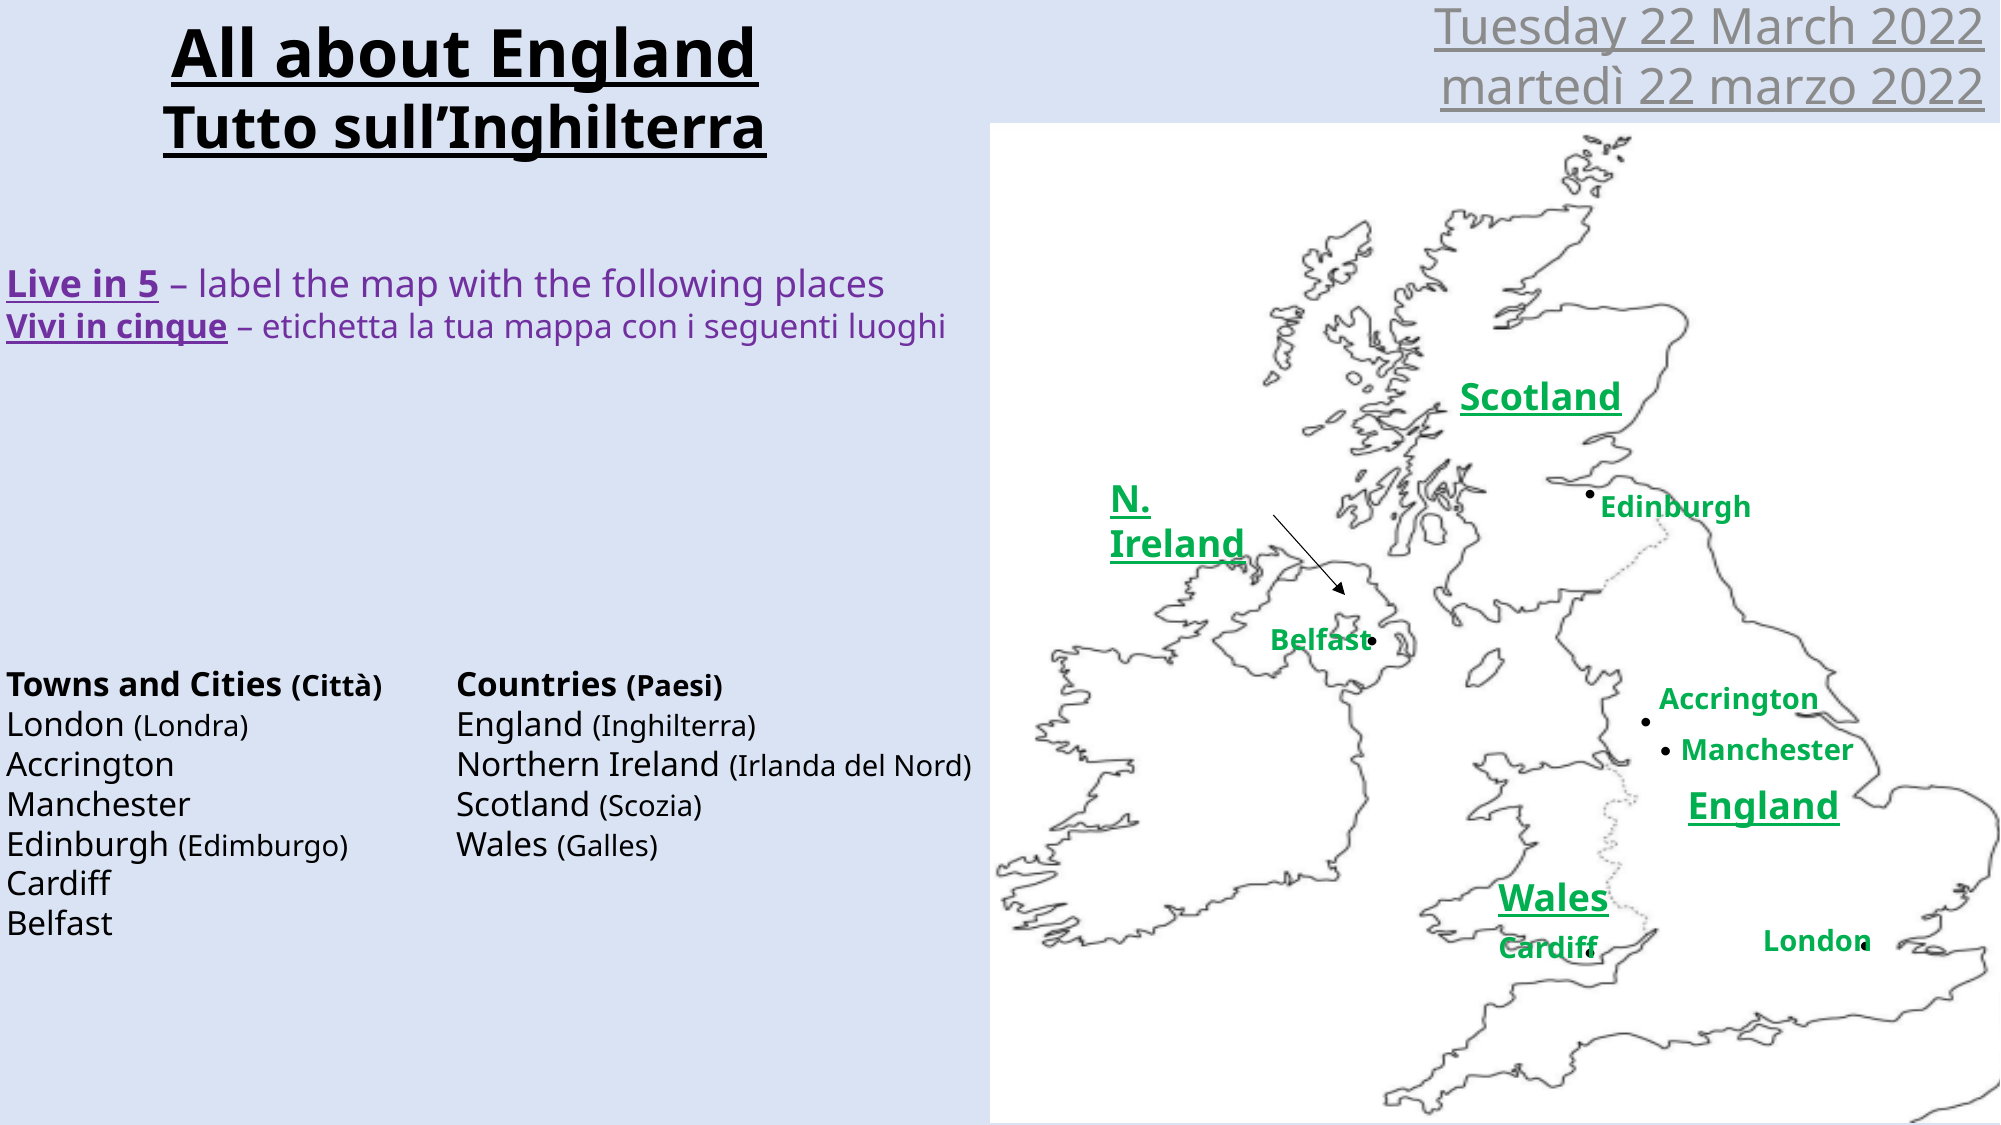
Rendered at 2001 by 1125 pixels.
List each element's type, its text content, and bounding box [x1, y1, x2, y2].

text_box All about England Tutto sull’Inghilterra [138, 3, 792, 168]
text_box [1273, 514, 1345, 596]
picture [990, 123, 2000, 1123]
text_box Towns and Cities (Città) Countries (Paesi) London (Londra) England (Inghilterra) Accrington Northern Ireland (Irlanda del Nord) Manchester Scotland (Scozia) Edinburgh (Edimburgo) Wales (Galles) Cardiff Belfast [0, 655, 990, 950]
text_box Live in 5 – label the map with the following places Vivi in cinque – etichetta la tua mappa con i seguenti luoghi [0, 252, 990, 353]
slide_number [1095, 0, 2000, 117]
